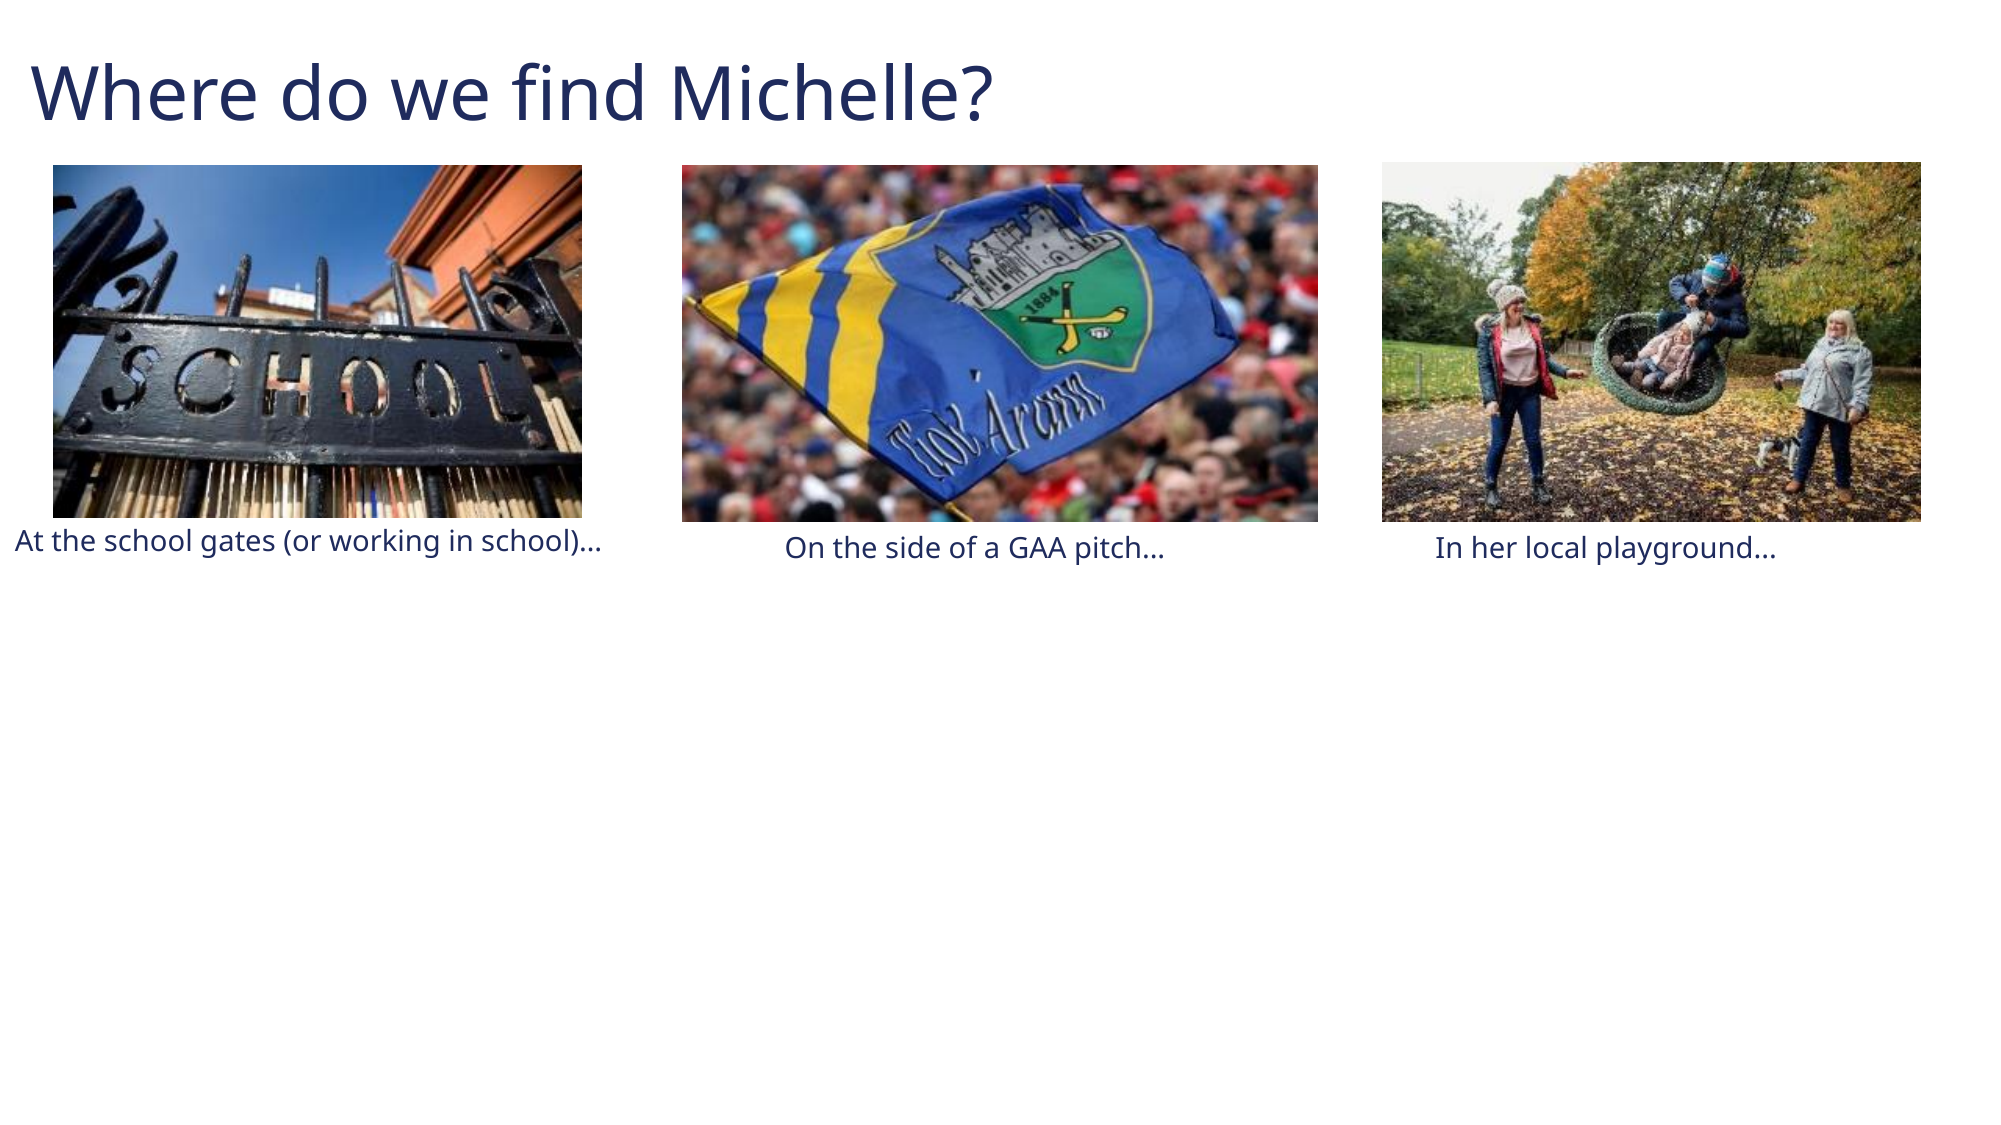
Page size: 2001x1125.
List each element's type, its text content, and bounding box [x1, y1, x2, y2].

picture [682, 165, 1318, 522]
text_box In her local playground... [1420, 523, 1883, 572]
picture [52, 165, 582, 518]
text_box On the side of a GAA pitch... [769, 522, 1232, 572]
title Where do we find Michelle? [15, 21, 1836, 171]
text_box At the school gates (or working in school)… [0, 515, 700, 565]
picture [1382, 162, 1921, 523]
